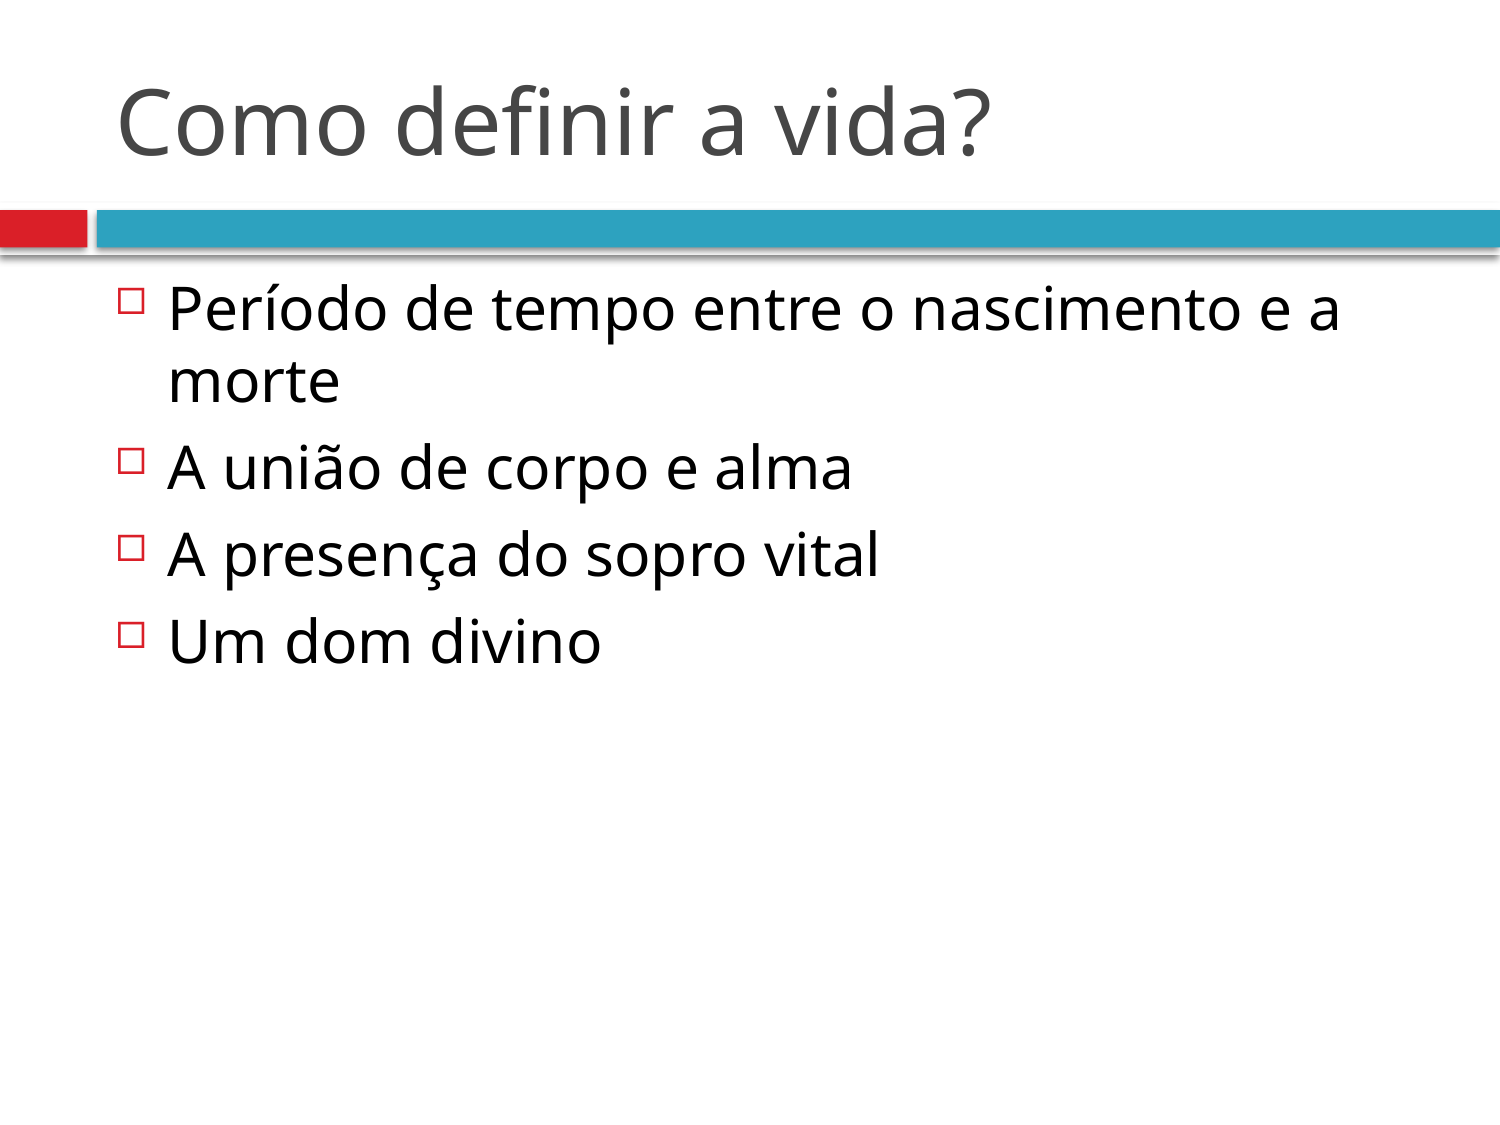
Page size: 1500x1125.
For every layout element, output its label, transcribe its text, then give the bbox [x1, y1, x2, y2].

list Período de tempo entre o nascimento e a morte A união de corpo e alma A presença do sopro vital Um dom divino [100, 262, 1438, 1000]
title Como definir a vida? [100, 37, 1438, 200]
